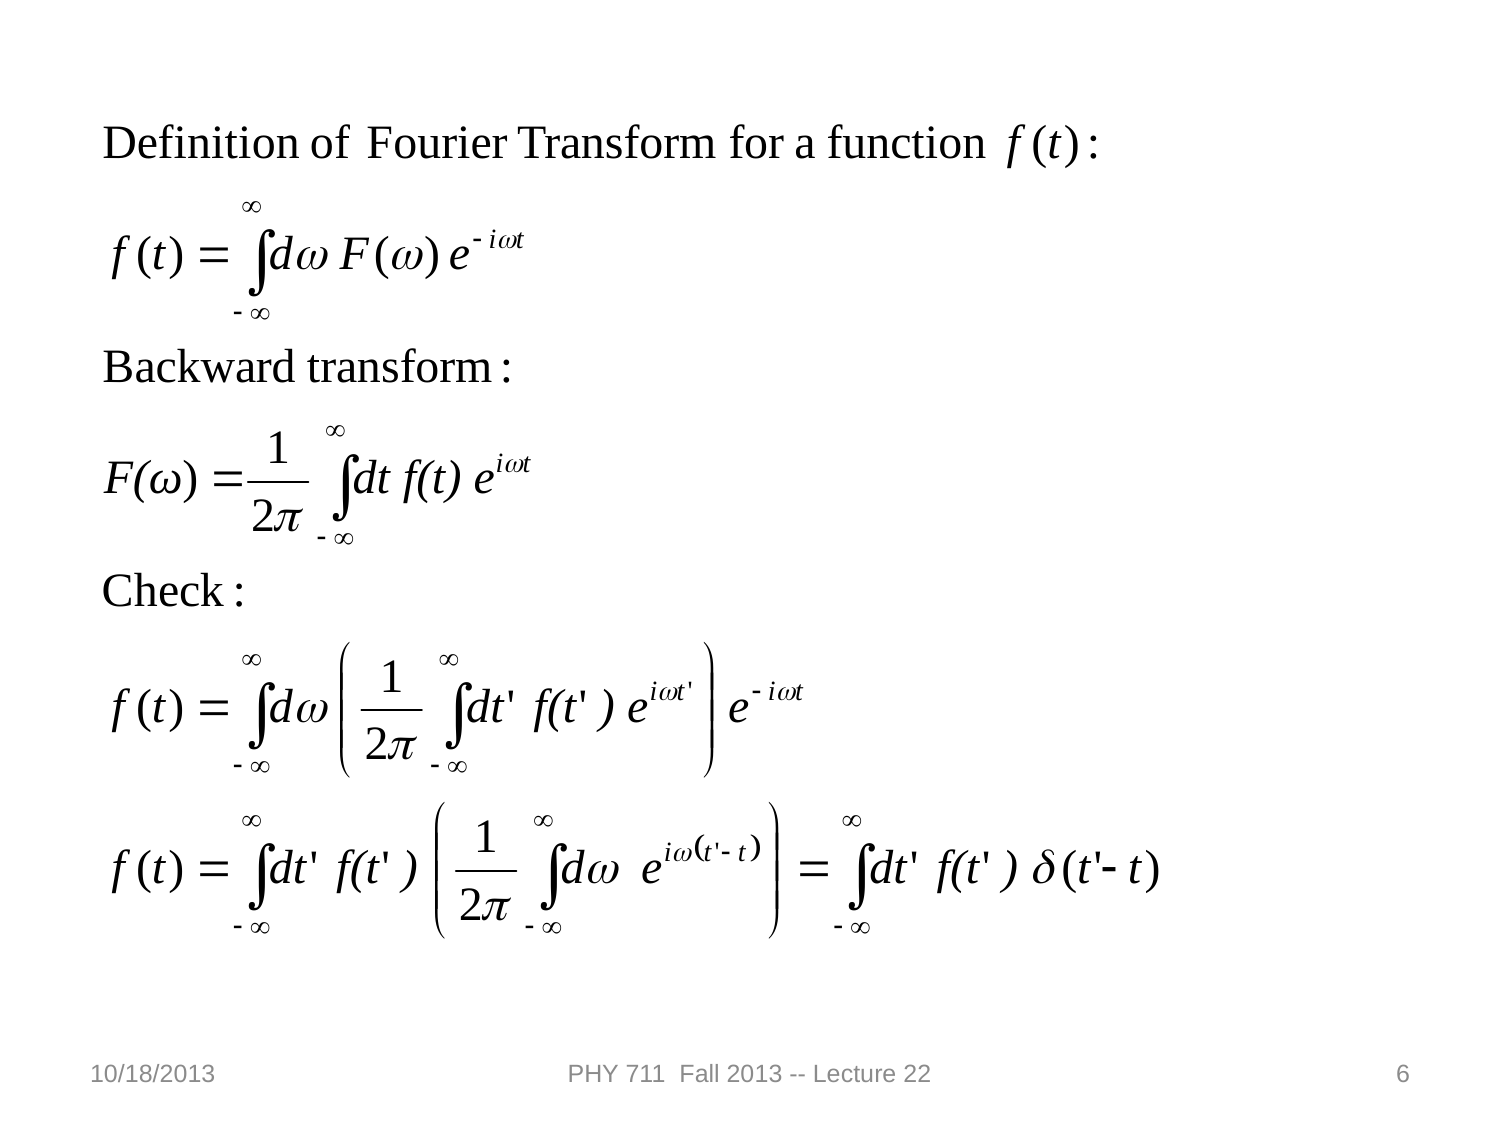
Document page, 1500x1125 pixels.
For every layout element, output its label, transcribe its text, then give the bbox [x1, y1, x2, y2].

slide_number 6 [1074, 1042, 1425, 1103]
footer PHY 711 Fall 2013 -- Lecture 22 [512, 1042, 988, 1103]
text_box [94, 113, 1168, 951]
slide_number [75, 1042, 425, 1103]
